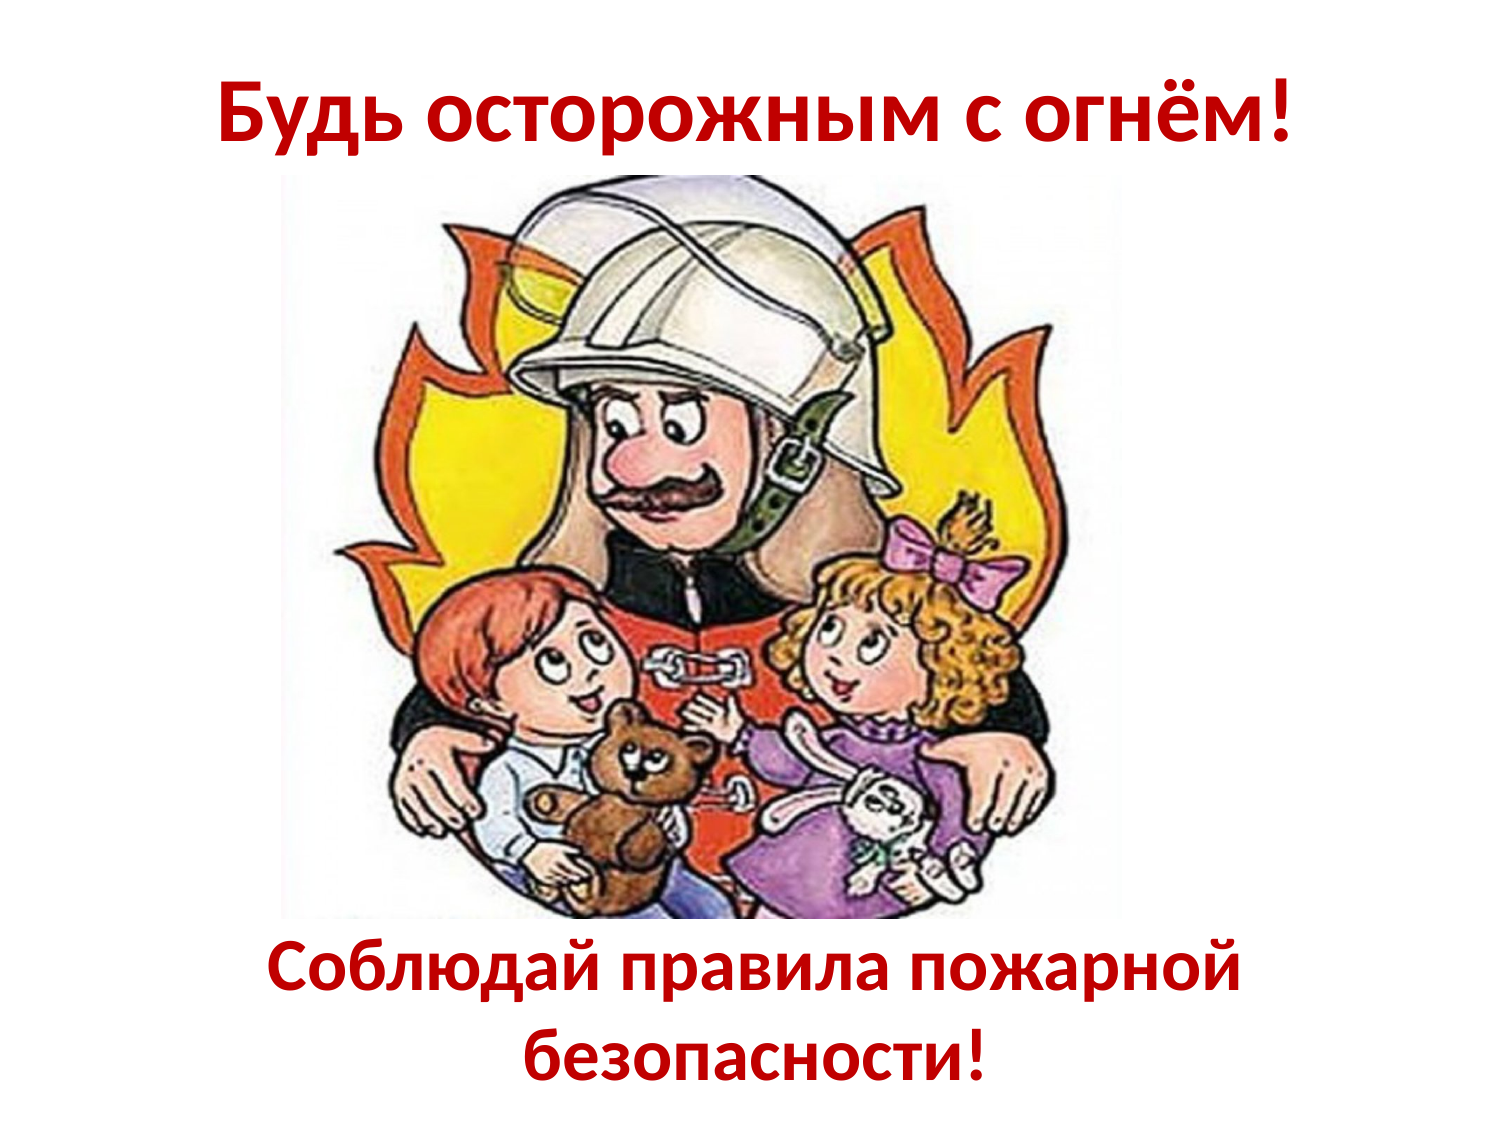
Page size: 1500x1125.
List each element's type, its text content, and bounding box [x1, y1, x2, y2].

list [280, 175, 1122, 919]
title Будь осторожным с огнём! [82, 35, 1432, 174]
text_box Соблюдай правила пожарной безопасности! [58, 907, 1453, 1103]
